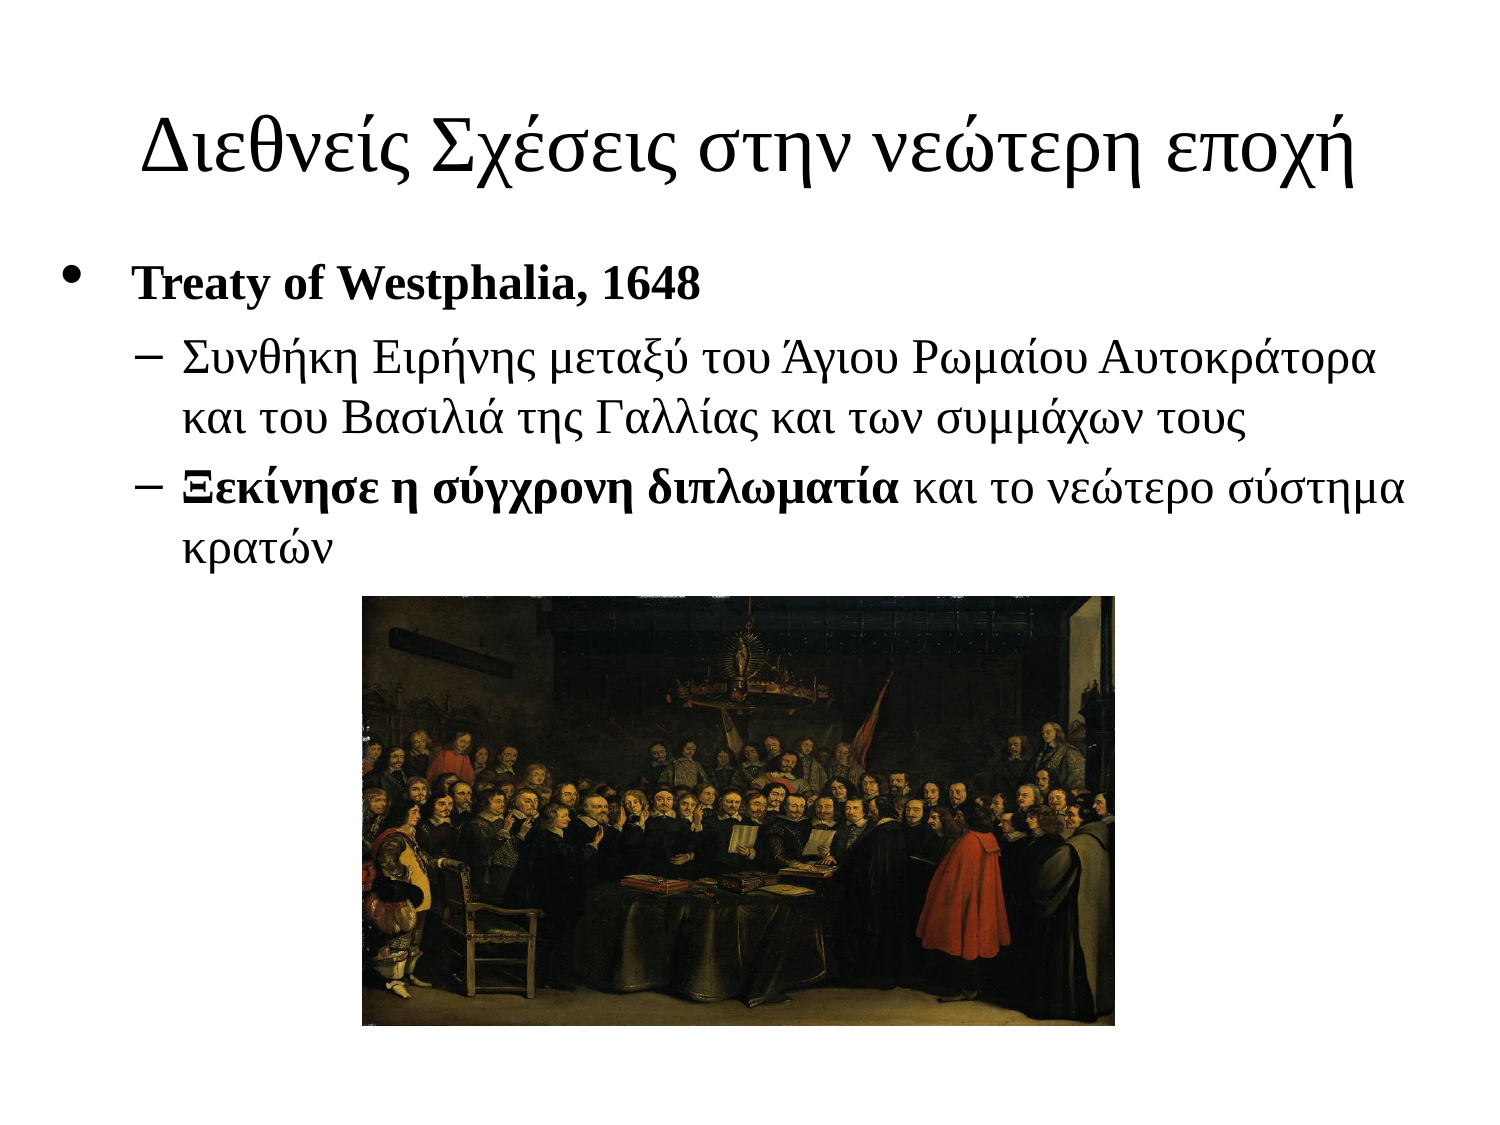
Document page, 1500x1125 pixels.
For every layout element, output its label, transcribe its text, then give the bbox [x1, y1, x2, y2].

list Treaty of Westphalia, 1648 Συνθήκη Ειρήνης μεταξύ του Άγιου Ρωμαίου Αυτοκράτορα και του Βασιλιά της Γαλλίας και των συμμάχων τους Ξεκίνησε η σύγχρονη διπλωματία και το νεώτερο σύστημα κρατών [45, 225, 1464, 1026]
picture [362, 596, 1115, 1026]
title Διεθνείς Σχέσεις στην νεώτερη εποχή [75, 45, 1425, 225]
